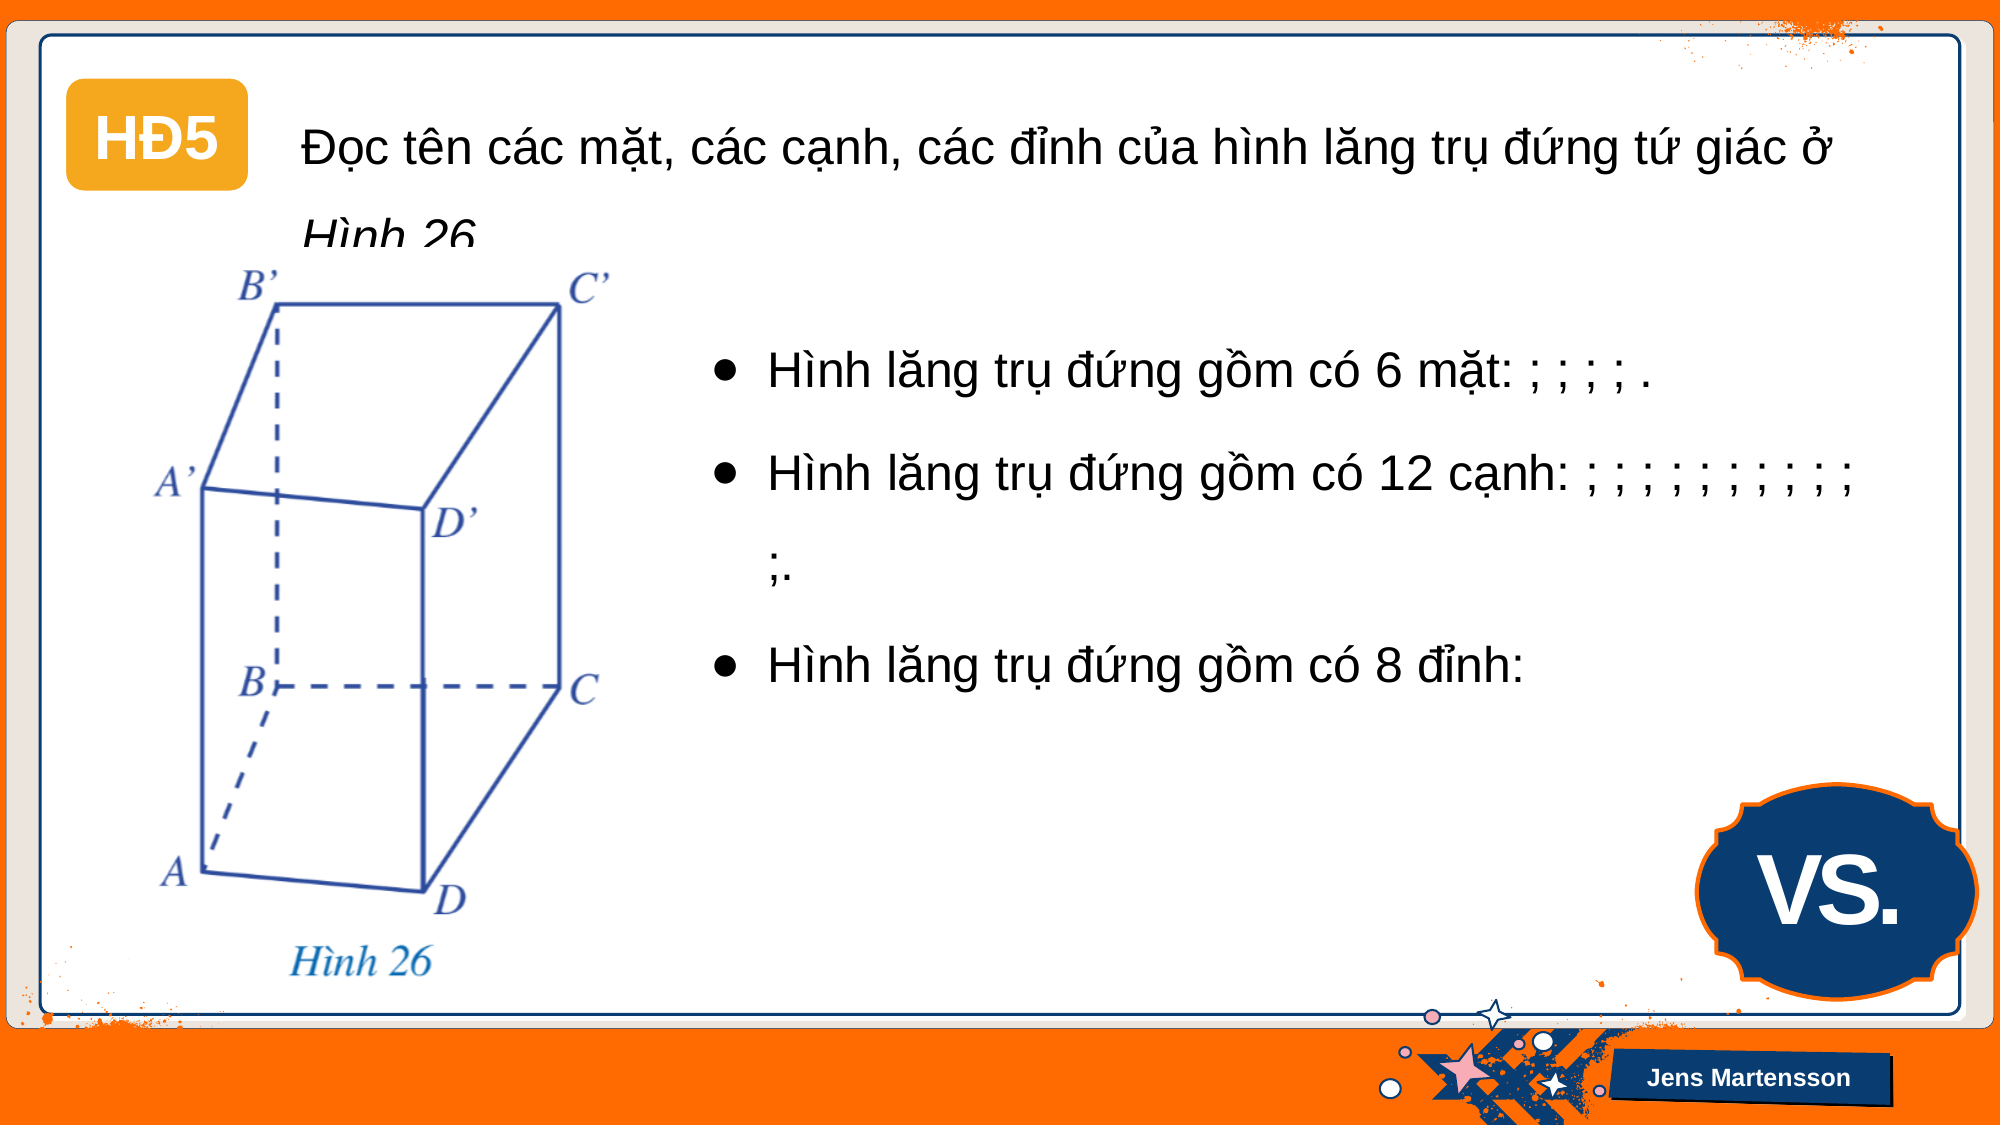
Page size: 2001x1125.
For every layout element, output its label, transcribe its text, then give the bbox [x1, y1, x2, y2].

text_box HĐ5 [63, 75, 252, 194]
text_box Đọc tên các mặt, các cạnh, các đỉnh của hình lăng trụ đứng tứ giác ở Hình 26. [286, 77, 1902, 272]
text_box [1694, 782, 1978, 1001]
picture [129, 247, 633, 1000]
